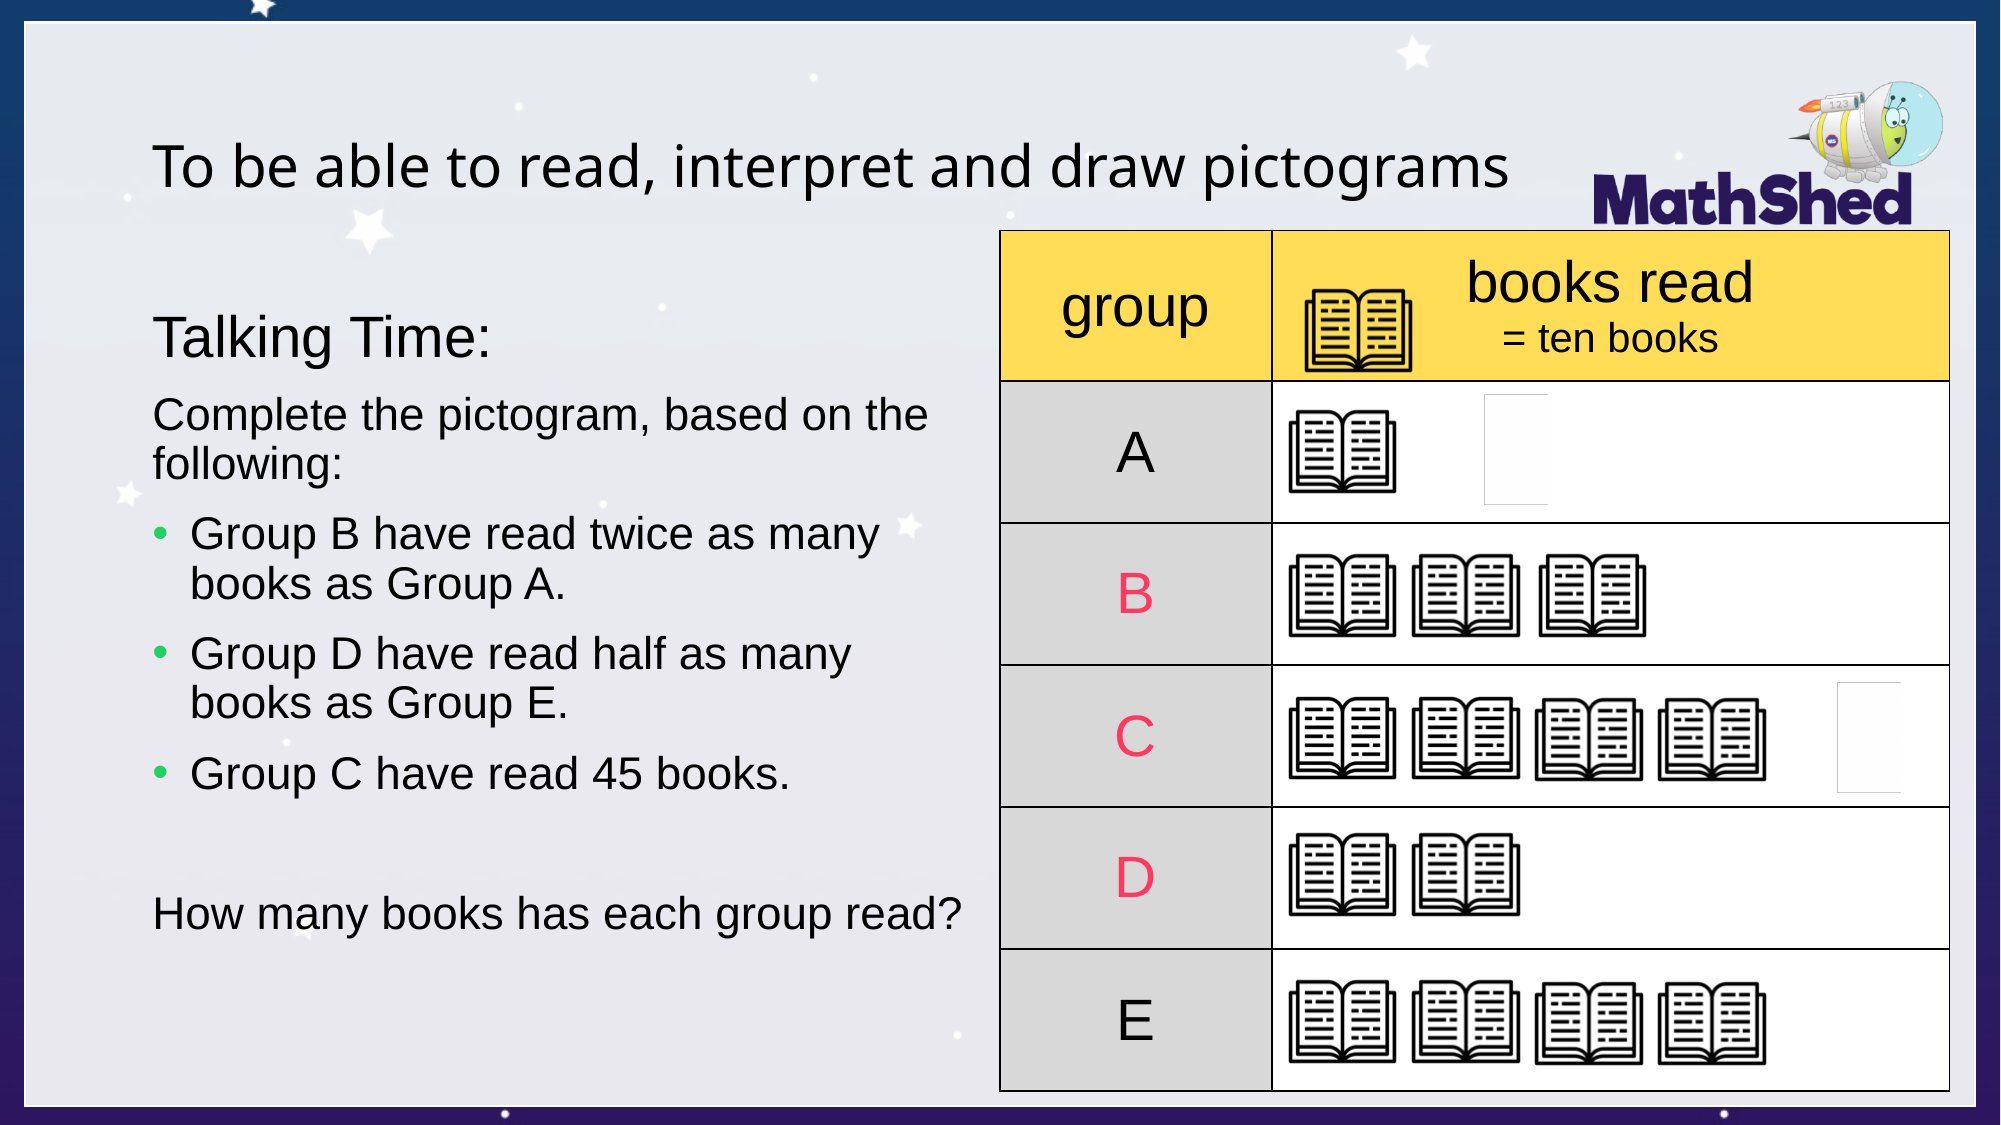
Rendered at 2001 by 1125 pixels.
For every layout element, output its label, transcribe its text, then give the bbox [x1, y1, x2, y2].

title To be able to read, interpret and draw pictograms [137, 59, 1578, 278]
table_cell [1273, 524, 1949, 664]
table_cell B [1001, 524, 1271, 664]
table_cell [1273, 666, 1949, 806]
table_cell [1273, 950, 1949, 1090]
table_cell [1273, 382, 1949, 522]
table_header books read = ten books [1273, 231, 1949, 380]
list Talking Time: Complete the pictogram, based on the following: Group B have read twice as many books as Group A. Group D have read half as many books as Group E. Group C have read 45 books. How many books has each group read? [137, 299, 989, 1066]
table_cell [1273, 808, 1949, 948]
table_cell E [1001, 950, 1271, 1090]
table_cell D [1001, 808, 1271, 948]
table_header group [1001, 231, 1271, 380]
picture [0, 0, 2001, 1125]
table_cell A [1001, 382, 1271, 522]
table_cell C [1001, 666, 1271, 806]
